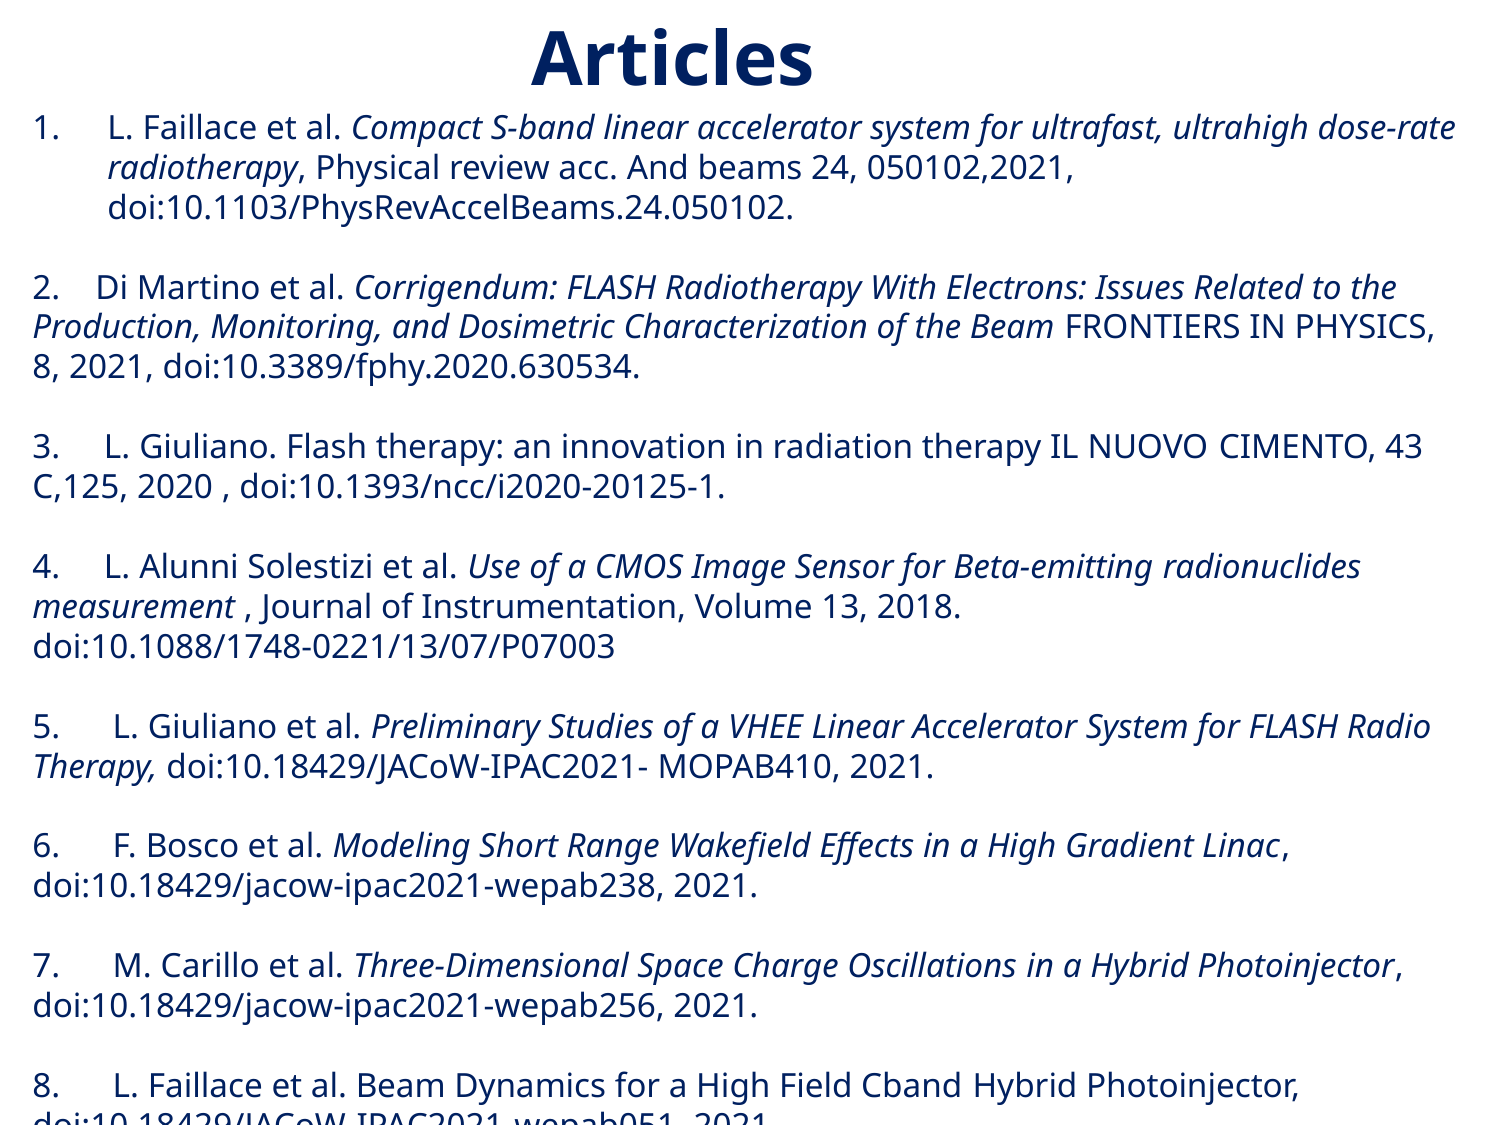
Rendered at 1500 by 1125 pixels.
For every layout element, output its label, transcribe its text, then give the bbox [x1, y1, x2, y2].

title Articles [53, 2, 1294, 86]
text_box L. Faillace et al. Compact S-band linear accelerator system for ultrafast, ultrahigh dose-rate radiotherapy, Physical review acc. And beams 24, 050102,2021, doi:10.1103/PhysRevAccelBeams.24.050102. 2. Di Martino et al. Corrigendum: FLASH Radiotherapy With Electrons: Issues Related to the Production, Monitoring, and Dosimetric Characterization of the Beam FRONTIERS IN PHYSICS, 8, 2021, doi:10.3389/fphy.2020.630534. 3. L. Giuliano. Flash therapy: an innovation in radiation therapy IL NUOVO CIMENTO, 43 C,125, 2020 , doi:10.1393/ncc/i2020-20125-1. 4. L. Alunni Solestizi et al. Use of a CMOS Image Sensor for Beta-emitting radionuclides measurement , Journal of Instrumentation, Volume 13, 2018. doi:10.1088/1748-0221/13/07/P07003 5. L. Giuliano et al. Preliminary Studies of a VHEE Linear Accelerator System for FLASH Radio Therapy, doi:10.18429/JACoW-IPAC2021- MOPAB410, 2021. 6. F. Bosco et al. Modeling Short Range Wakefield Effects in a High Gradient Linac, doi:10.18429/jacow-ipac2021-wepab238, 2021. 7. M. Carillo et al. Three-Dimensional Space Charge Oscillations in a Hybrid Photoinjector, doi:10.18429/jacow-ipac2021-wepab256, 2021. 8. L. Faillace et al. Beam Dynamics for a High Field Cband Hybrid Photoinjector, doi:10.18429/JACoW-IPAC2021-wepab051, 2021. [17, 98, 1483, 1125]
